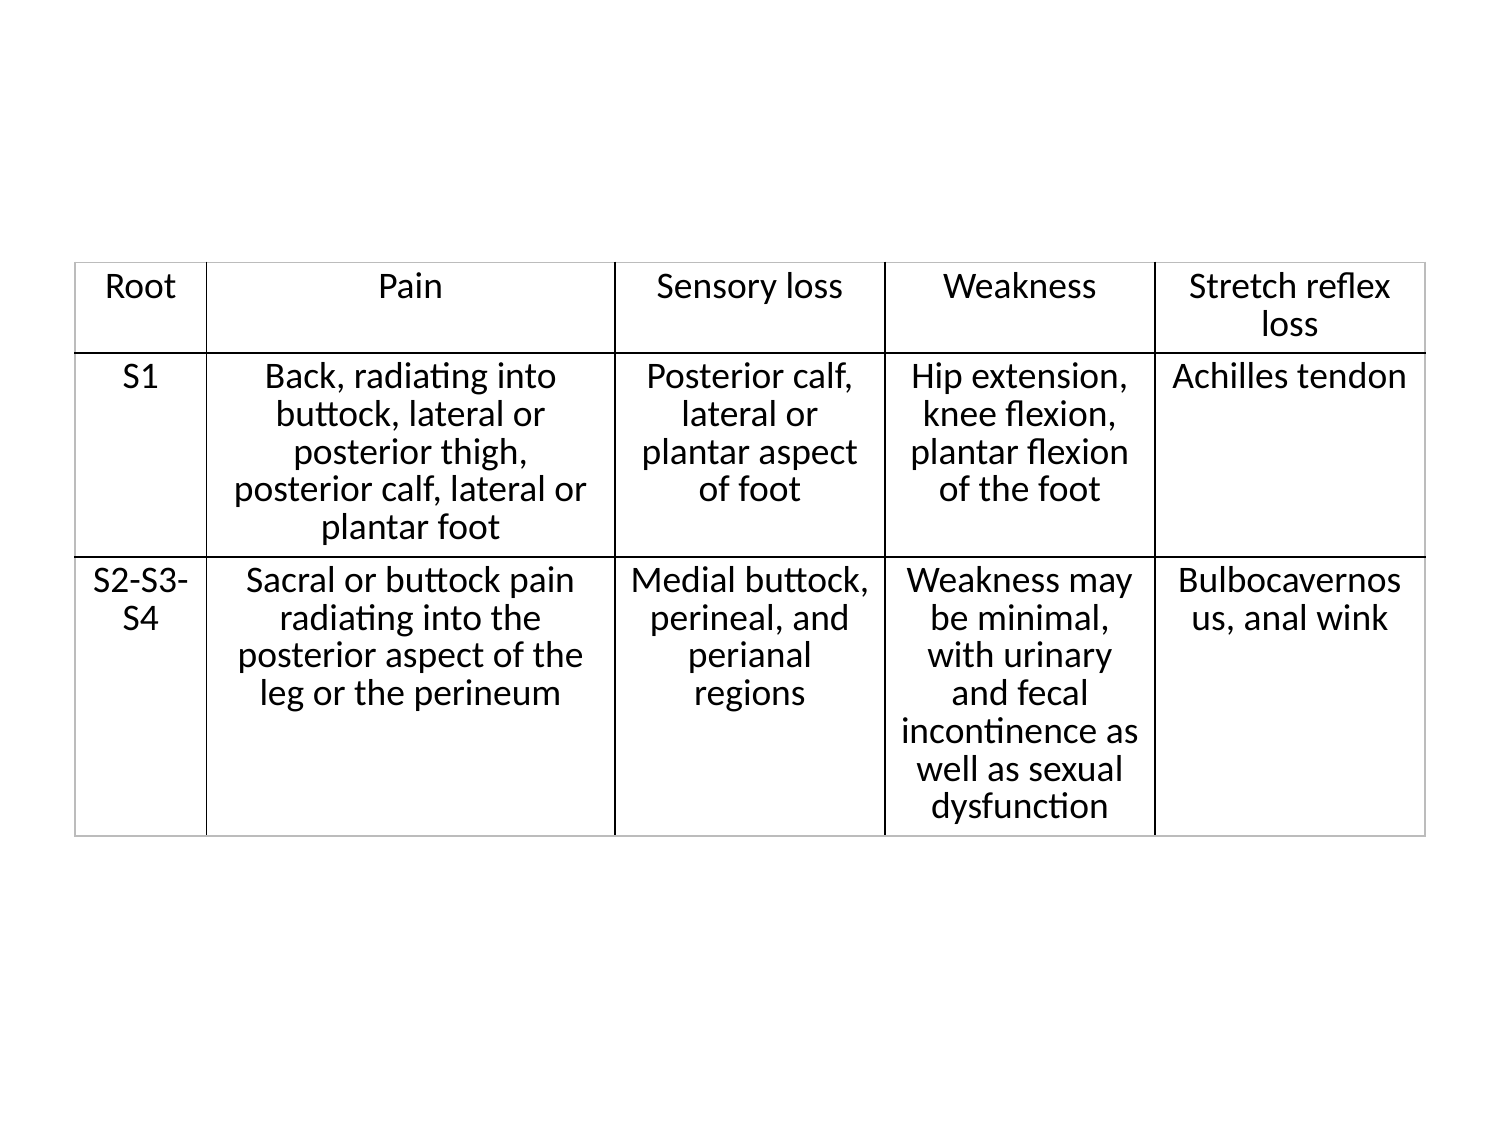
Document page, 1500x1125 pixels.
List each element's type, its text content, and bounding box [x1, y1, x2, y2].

table_cell Achilles tendon [1156, 354, 1424, 556]
table_cell Sacral or buttock pain radiating into the posterior aspect of the leg or the perineum [207, 558, 614, 835]
table_header Pain [207, 263, 614, 352]
table_header Sensory loss [616, 263, 884, 352]
table_cell Bulbocavernosus, anal wink [1156, 558, 1424, 835]
table_header Root [76, 263, 206, 352]
table_header Stretch reflex loss [1156, 263, 1424, 352]
table_cell S1 [76, 354, 206, 556]
table_cell Hip extension, knee flexion, plantar flexion of the foot [886, 354, 1154, 556]
table_cell Posterior calf, lateral or plantar aspect of foot [616, 354, 884, 556]
table_cell Medial buttock, perineal, and perianal regions [616, 558, 884, 835]
table_cell Weakness may be minimal, with urinary and fecal incontinence as well as sexual dysfunction [886, 558, 1154, 835]
table_cell S2-S3-S4 [76, 558, 206, 835]
table_header Weakness [886, 263, 1154, 352]
table_cell Back, radiating into buttock, lateral or posterior thigh, posterior calf, lateral or plantar foot [207, 354, 614, 556]
